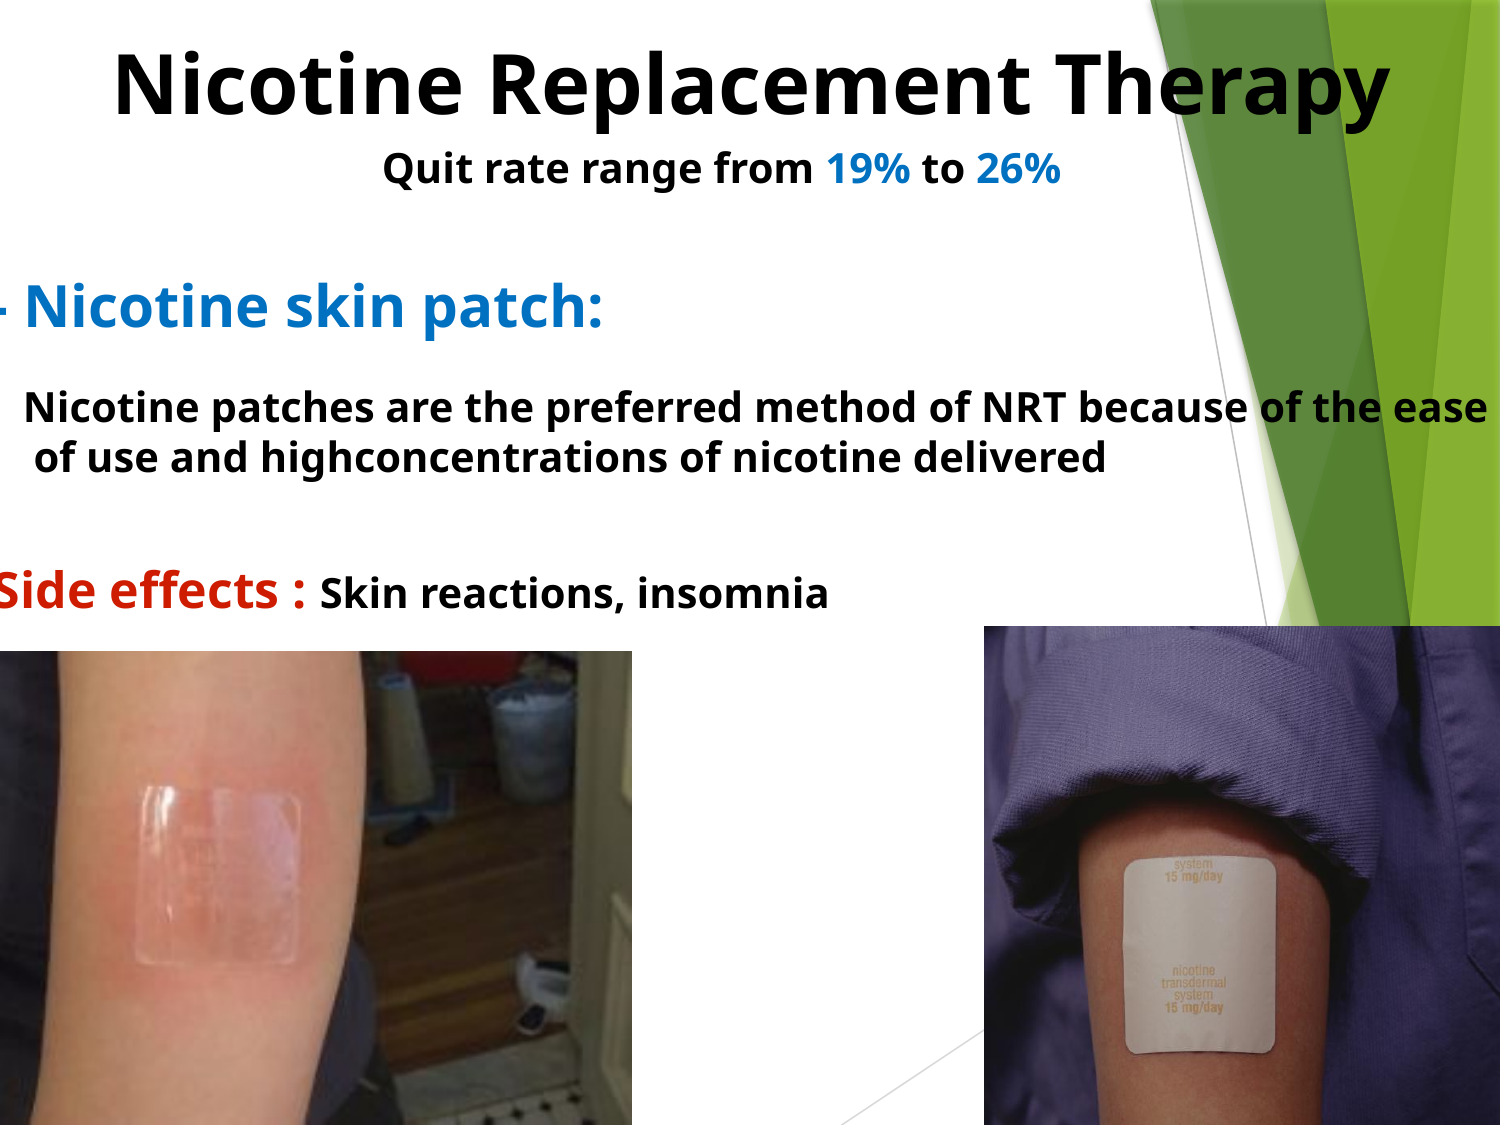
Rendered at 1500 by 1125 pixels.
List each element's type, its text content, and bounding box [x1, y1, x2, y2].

text_box Nicotine Replacement Therapy [103, 23, 1400, 134]
picture [0, 650, 632, 1125]
text_box 1- Nicotine skin patch: [0, 261, 613, 348]
text_box Nicotine patches are the preferred method of NRT because of the ease of use and highconcentrations of nicotine delivered [0, 372, 1500, 489]
text_box Quit rate range from 19% to 26% [0, 134, 1444, 199]
text_box Side effects : Skin reactions, insomnia [0, 550, 876, 627]
picture [984, 626, 1500, 1125]
